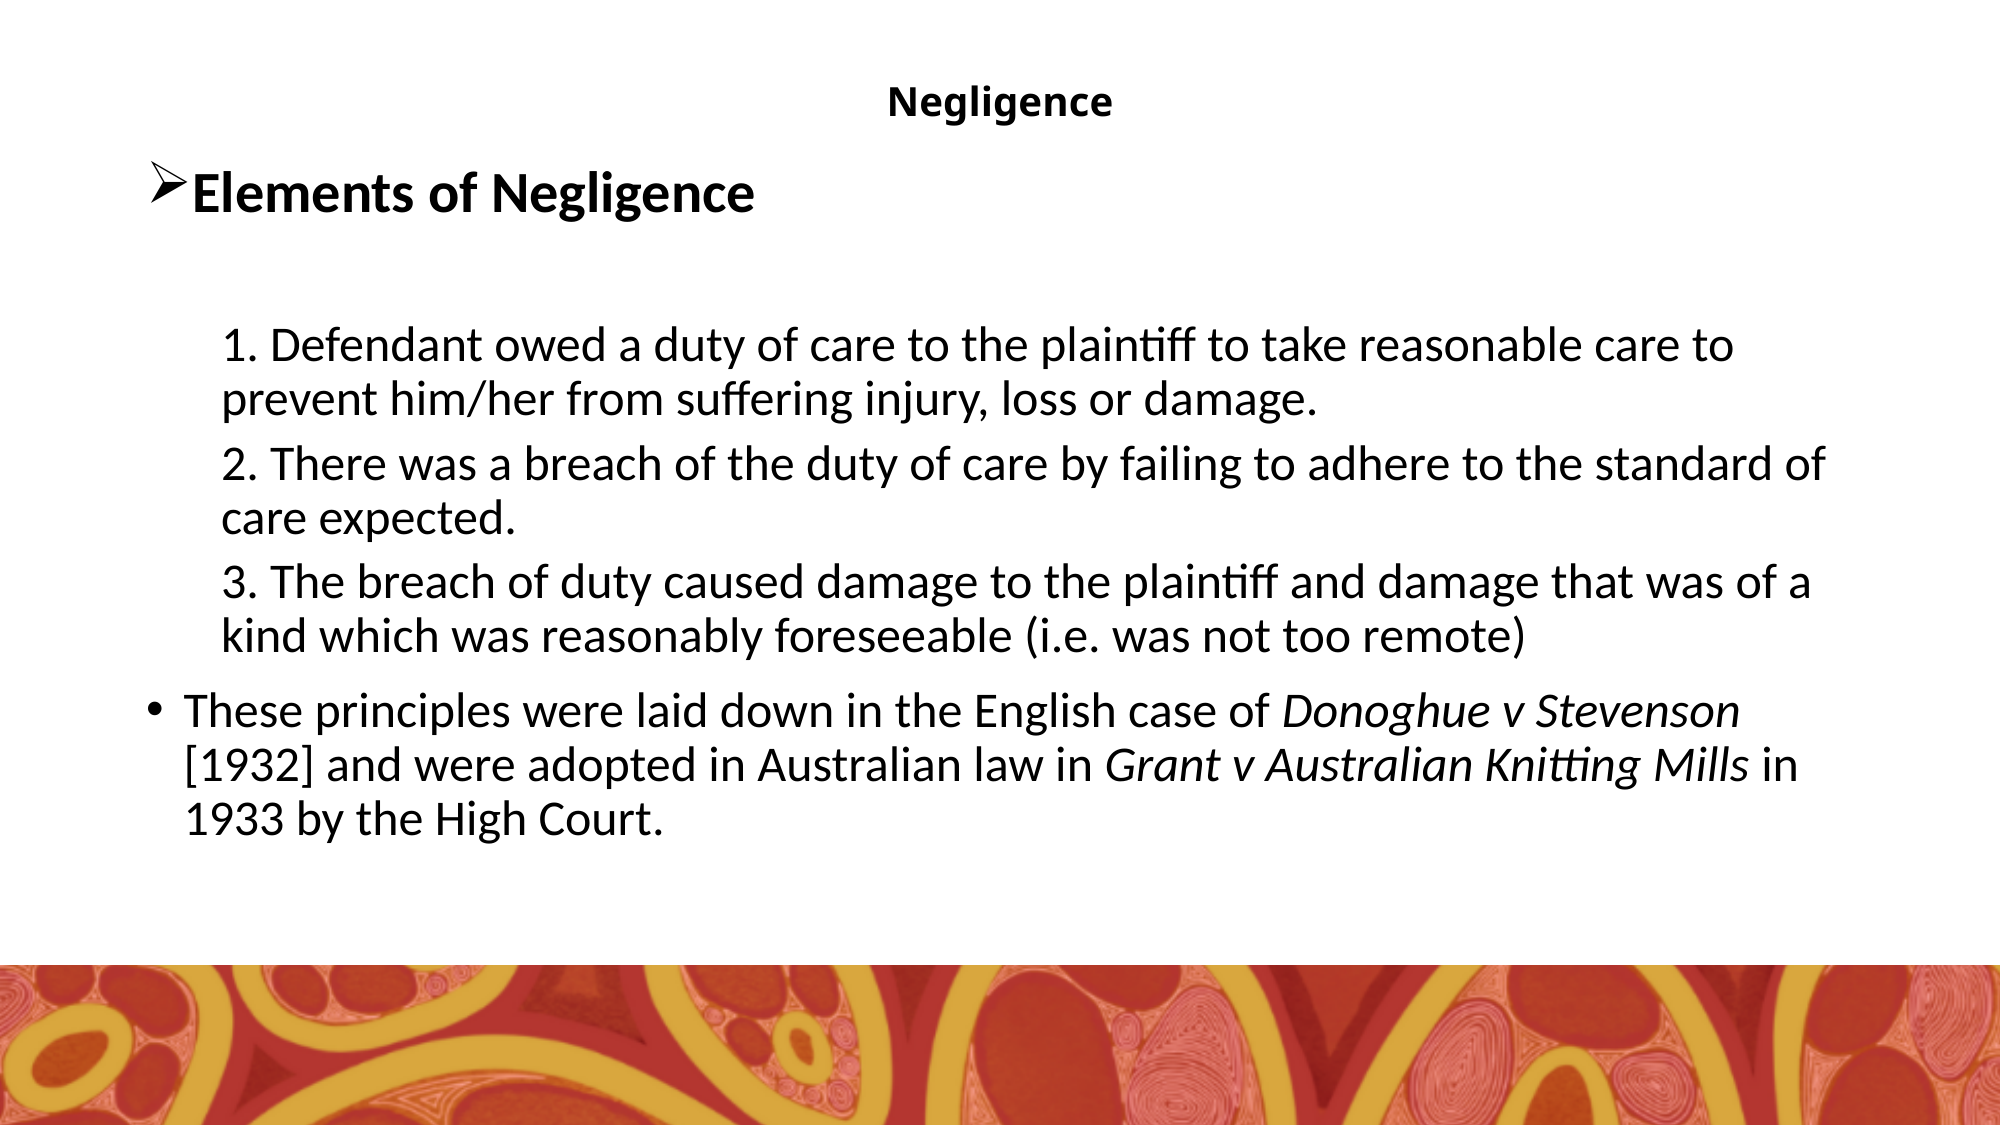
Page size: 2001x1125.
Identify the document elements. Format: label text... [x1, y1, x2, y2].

title Negligence [137, 29, 1863, 183]
picture [0, 965, 2000, 1125]
list Elements of Negligence 1. Defendant owed a duty of care to the plaintiff to take reasonable care to prevent him/her from suffering injury, loss or damage. 2. There was a breach of the duty of care by failing to adhere to the standard of care expected. 3. The breach of duty caused damage to the plaintiff and damage that was of a kind which was reasonably foreseeable (i.e. was not too remote) These principles were laid down in the English case of Donoghue v Stevenson [1932] and were adopted in Australian law in Grant v Australian Knitting Mills in 1933 by the High Court. [131, 154, 1856, 965]
